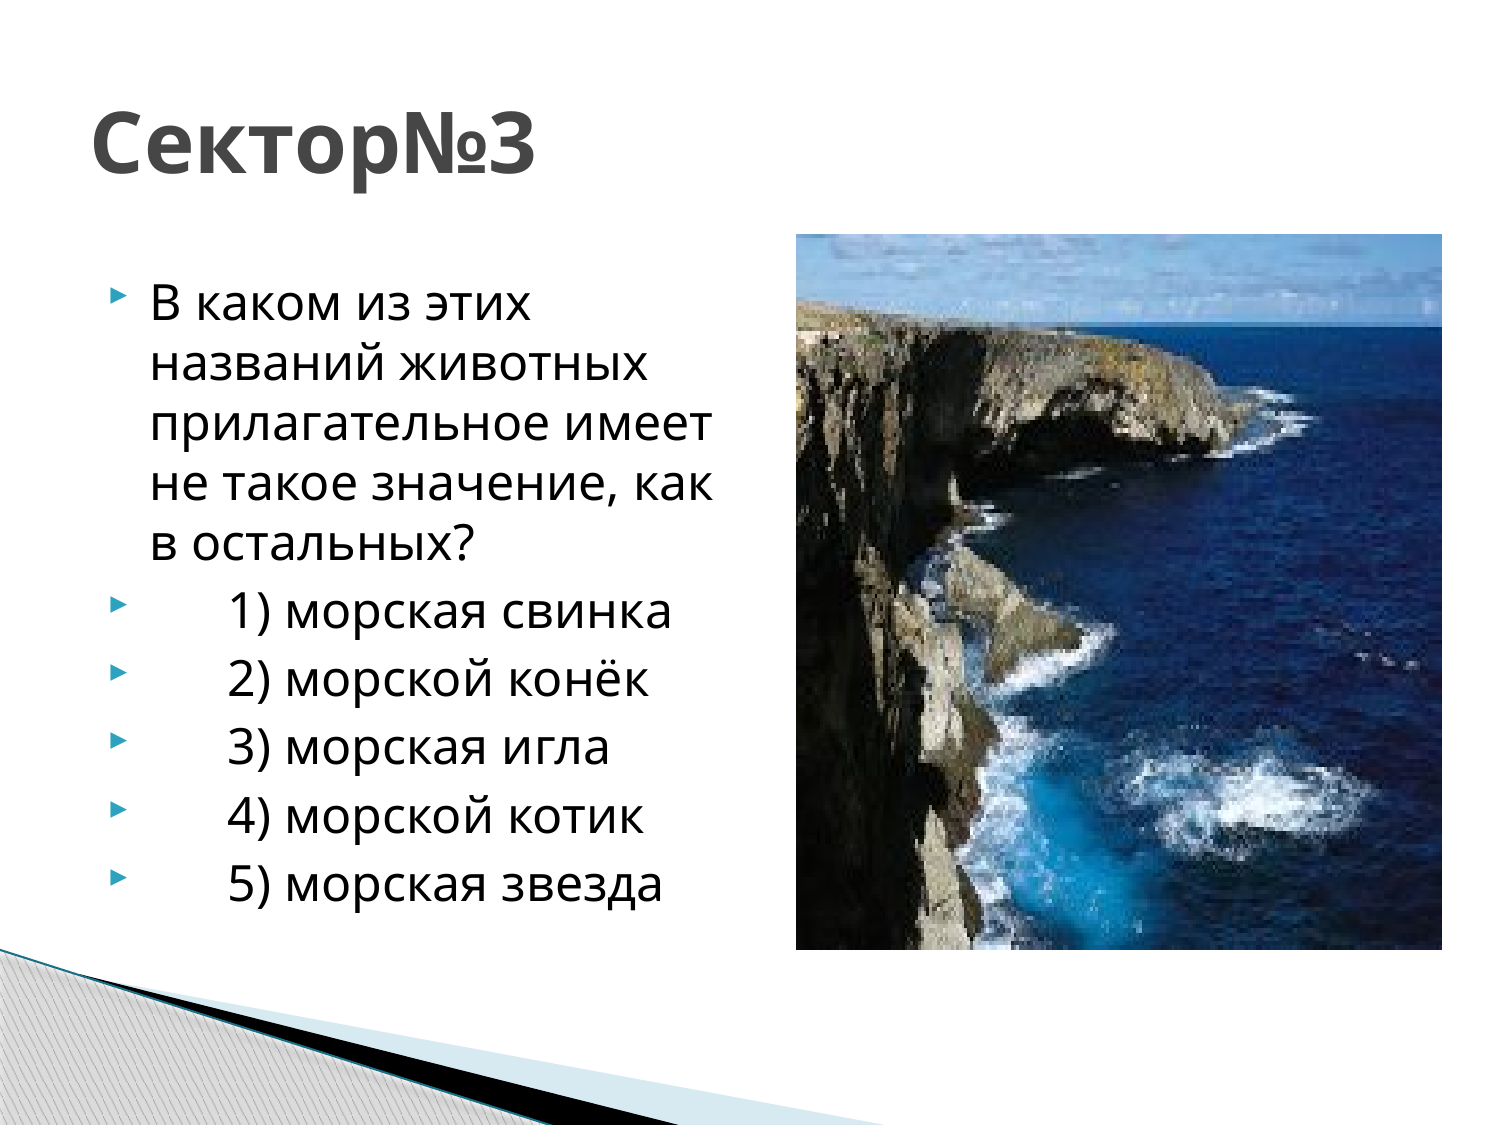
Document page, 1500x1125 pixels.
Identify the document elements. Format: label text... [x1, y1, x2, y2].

title Сектор№3 [75, 45, 1425, 234]
list В каком из этих названий животных прилагательное имеет не такое значение, как в остальных? 1) морская свинка 2) морской конёк 3) морская игла 4) морской котик 5) морская звезда [75, 262, 738, 1006]
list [796, 234, 1442, 950]
